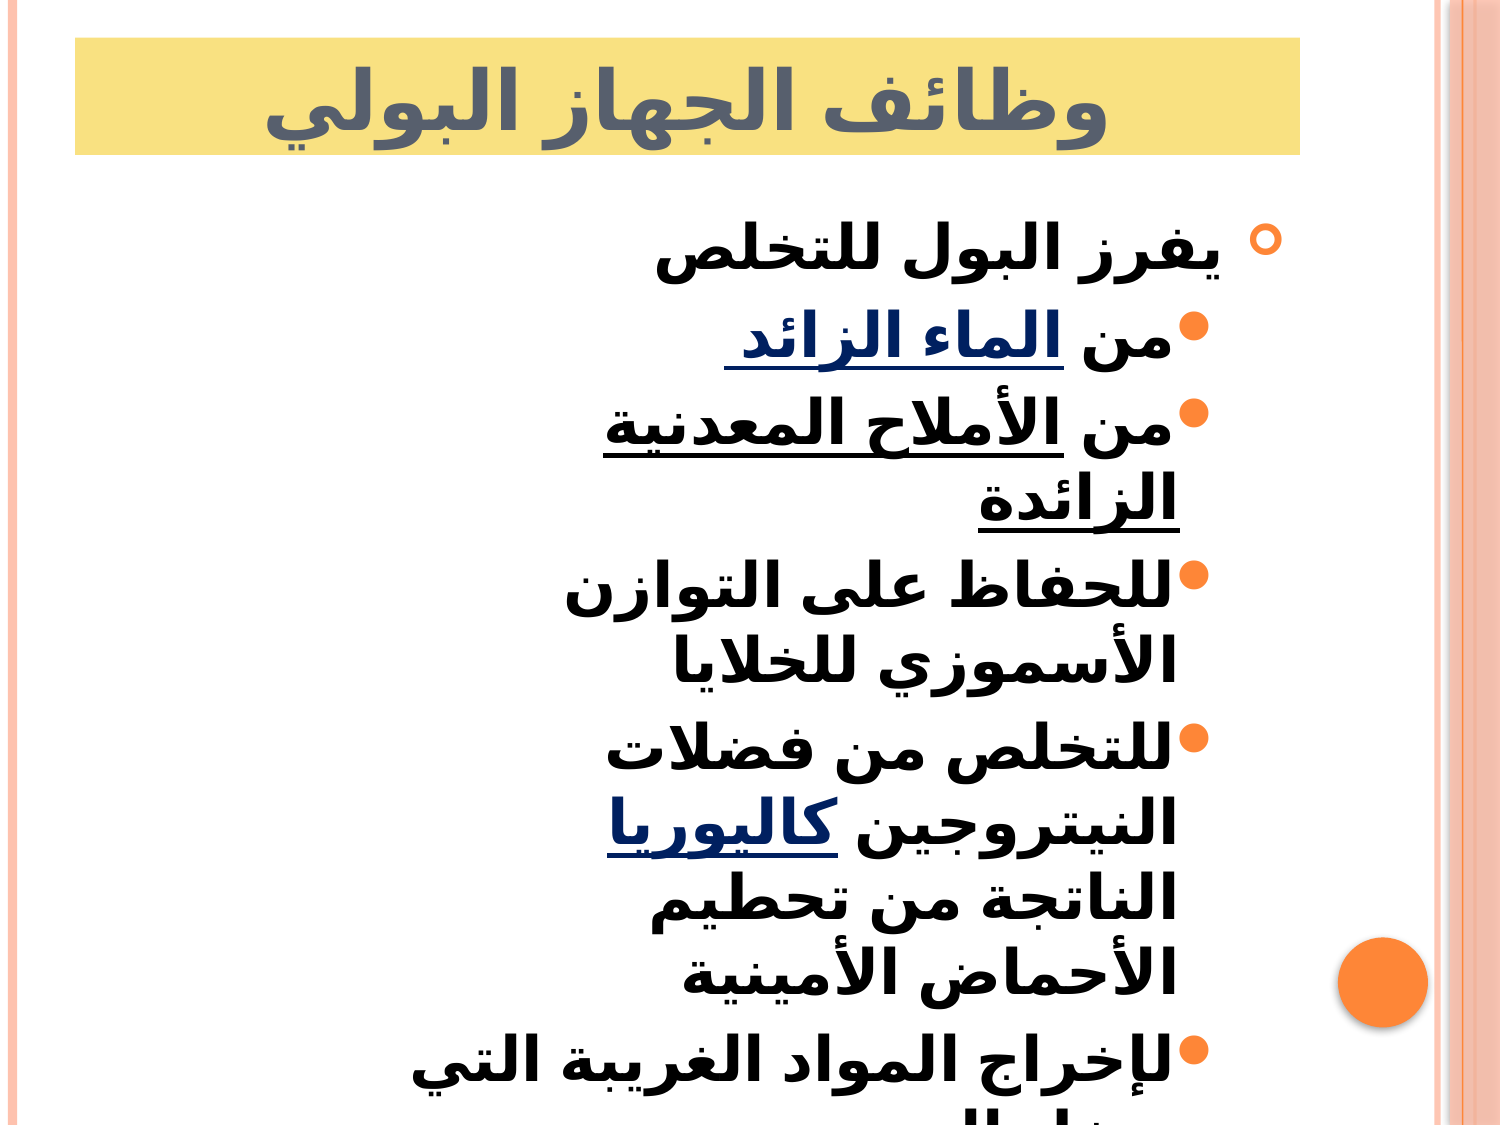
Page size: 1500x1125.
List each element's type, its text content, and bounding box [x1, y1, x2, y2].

title وظائف الجهاز البولي [75, 37, 1300, 155]
list يفرز البول للتخلص من الماء الزائد من الأملاح المعدنية الزائدة للحفاظ على التوازن الأسموزي للخلايا للتخلص من فضلات النيتروجين كاليوريا الناتجة من تحطيم الأحماض الأمينية لإخراج المواد الغريبة التي تدخل الدم لإخراج السموم والعقاقير [387, 200, 1300, 1062]
